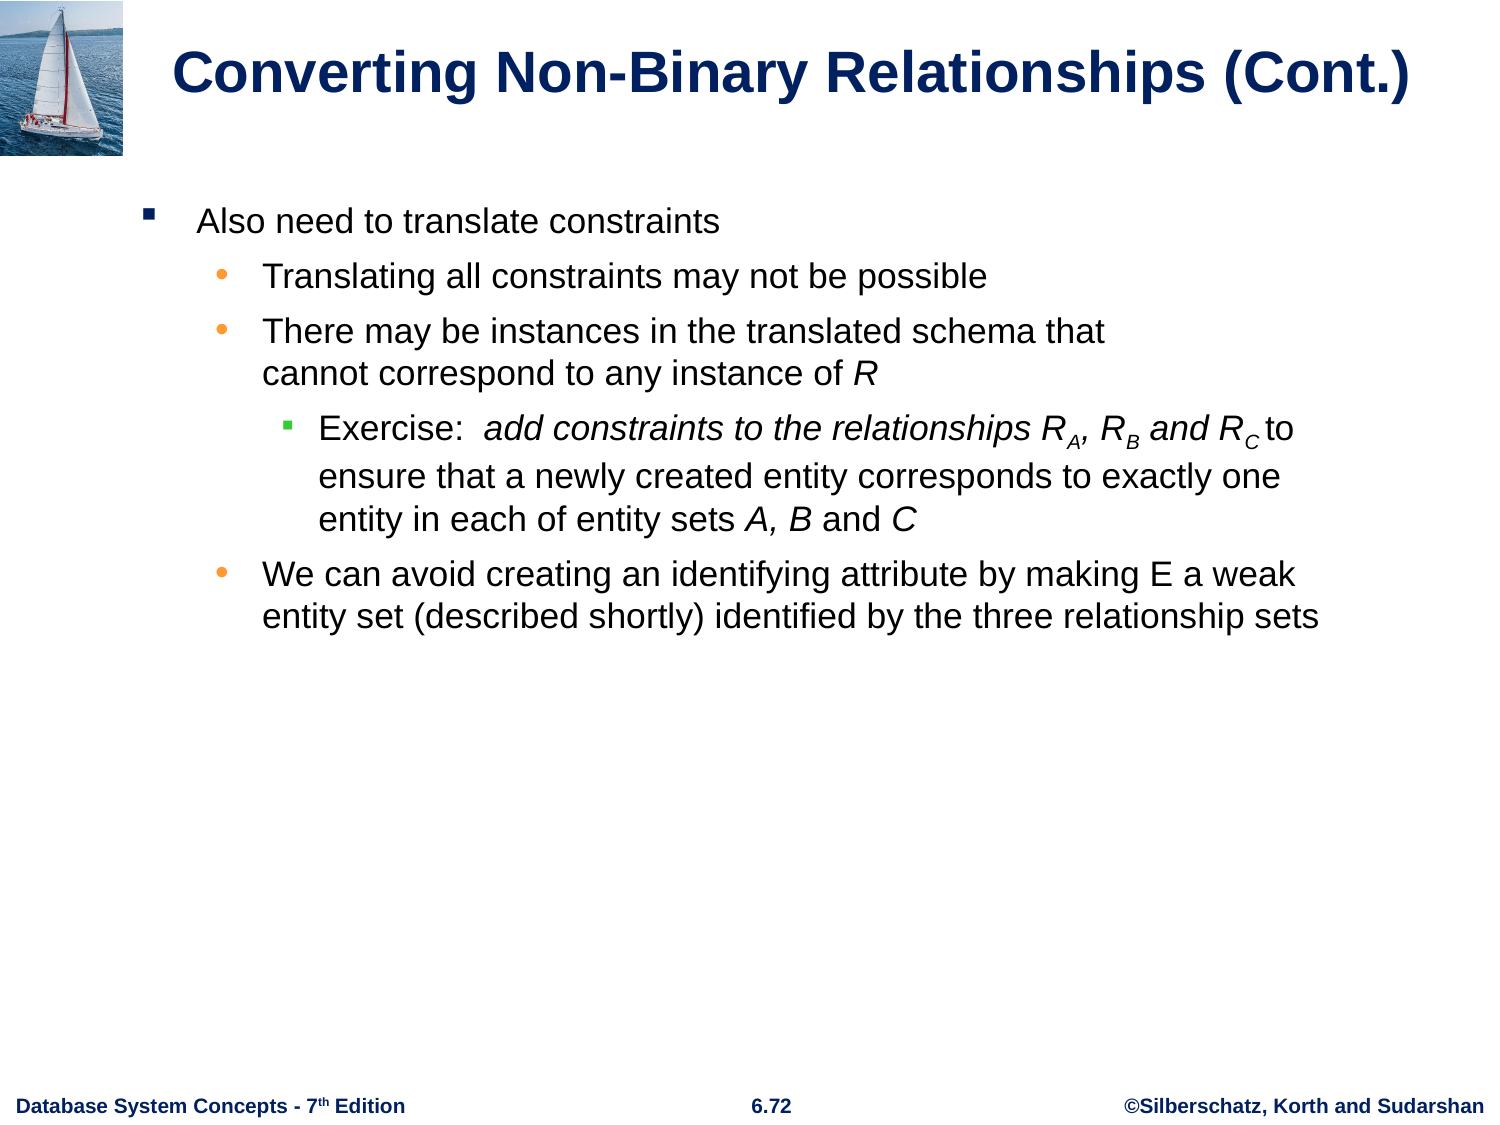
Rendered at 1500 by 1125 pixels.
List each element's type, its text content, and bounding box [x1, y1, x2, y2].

picture [0, 1, 123, 156]
list Also need to translate constraints Translating all constraints may not be possible There may be instances in the translated schema that cannot correspond to any instance of R Exercise: add constraints to the relationships RA, RB and RC to ensure that a newly created entity corresponds to exactly one entity in each of entity sets A, B and C We can avoid creating an identifying attribute by making E a weak entity set (described shortly) identified by the three relationship sets [125, 190, 1372, 746]
title Converting Non-Binary Relationships (Cont.) [127, 0, 1457, 112]
